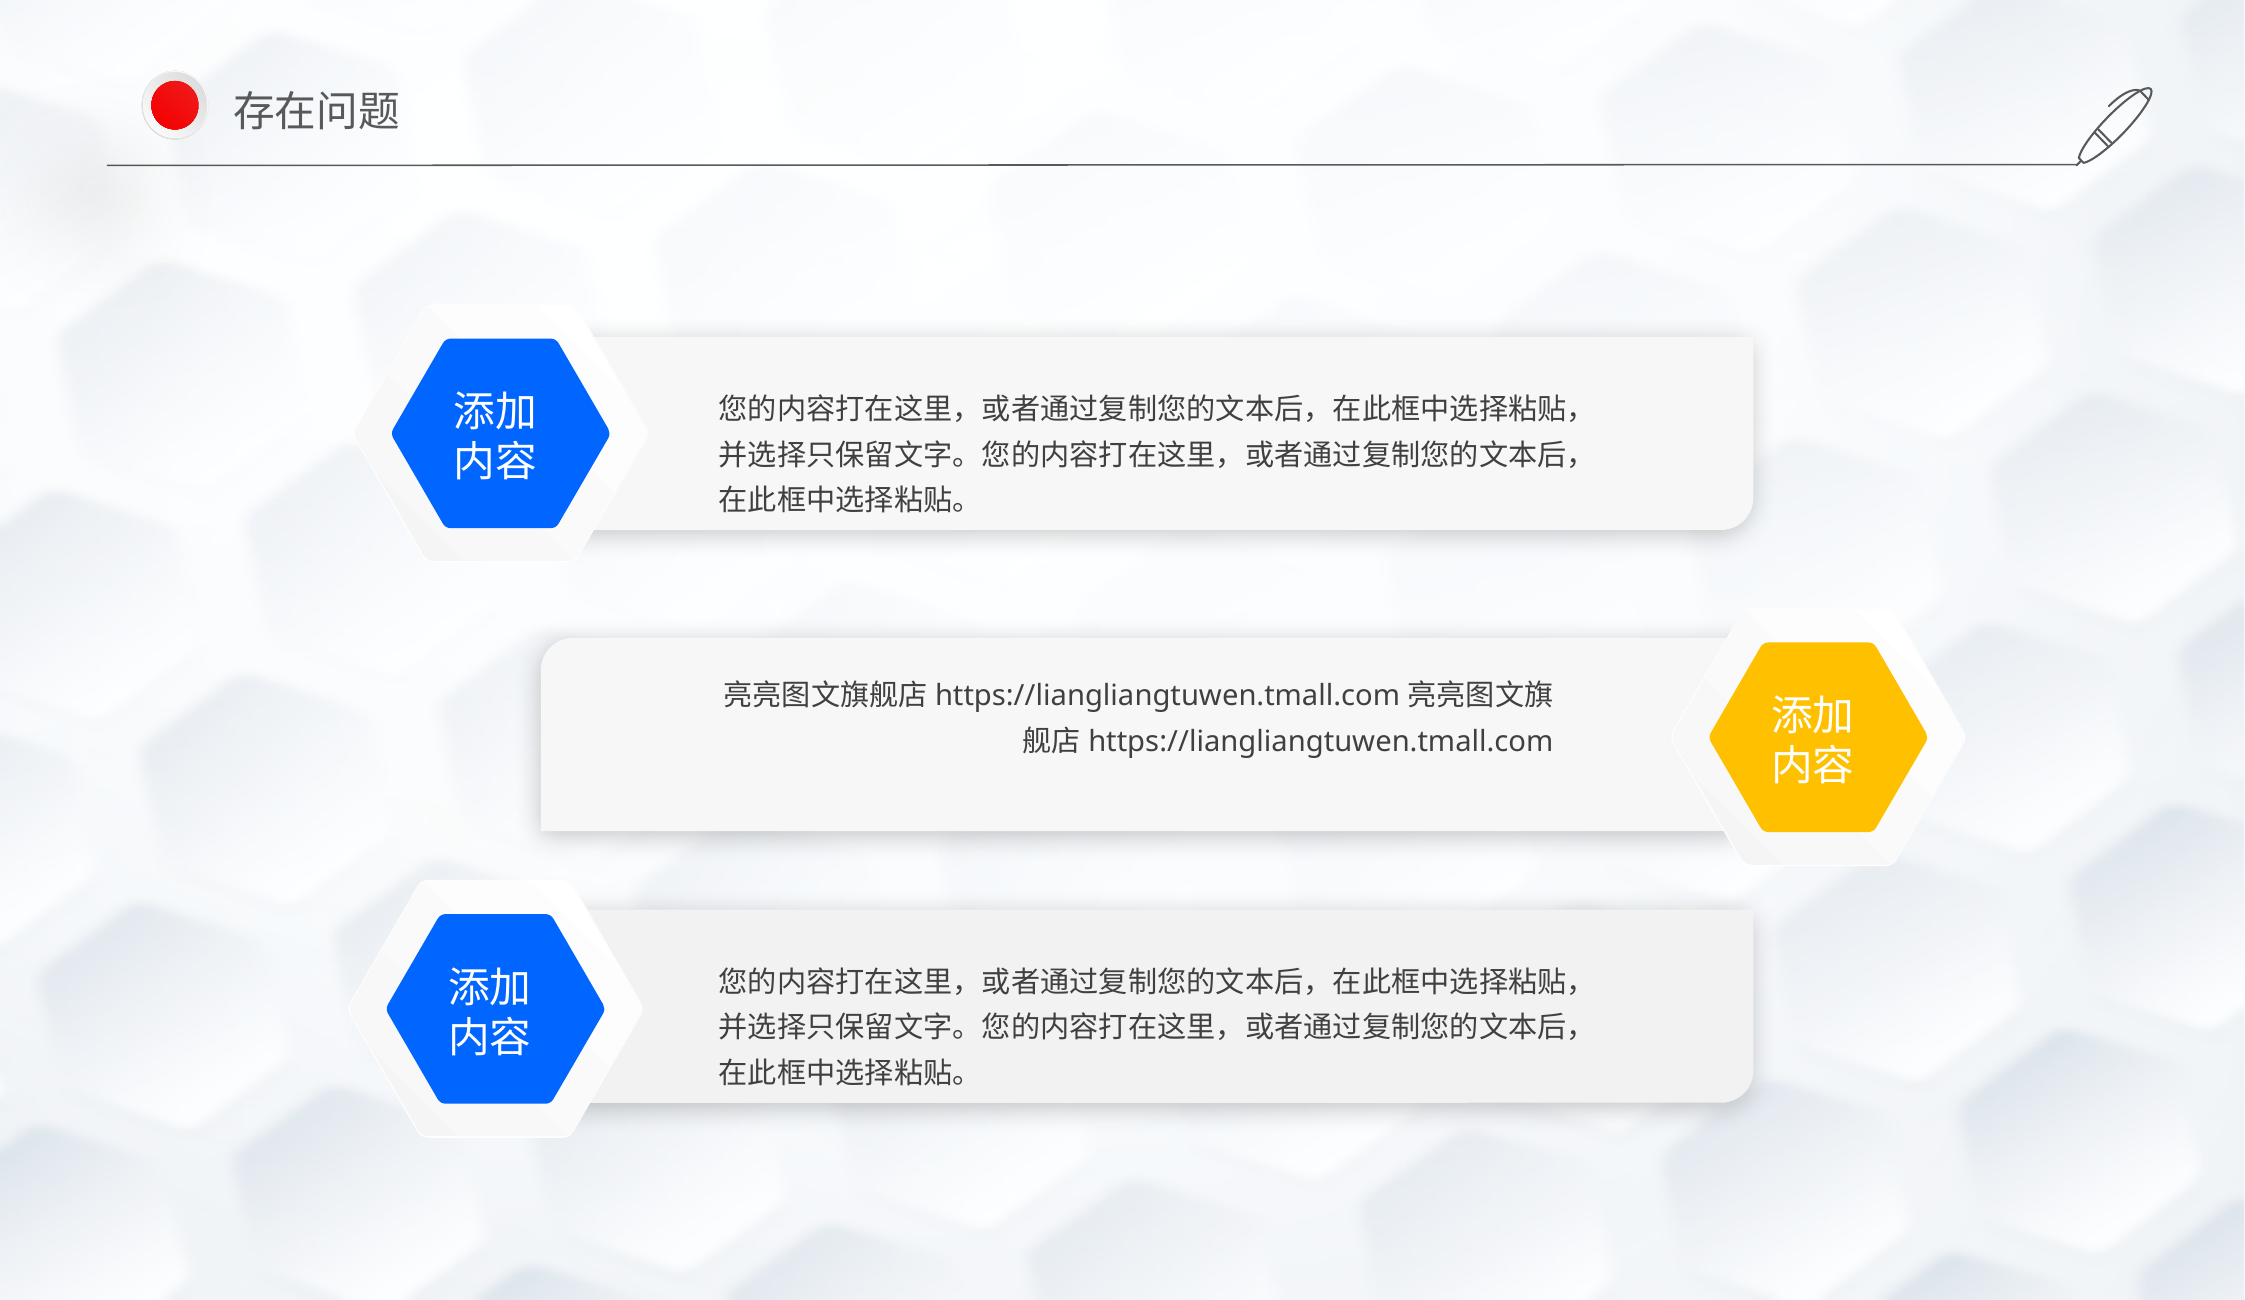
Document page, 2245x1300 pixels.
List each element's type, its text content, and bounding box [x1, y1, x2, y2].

text_box 您的内容打在这里，或者通过复制您的文本后，在此框中选择粘贴，并选择只保留文字。您的内容打在这里，或者通过复制您的文本后，在此框中选择粘贴。 [693, 940, 1597, 1102]
text_box [2077, 88, 2152, 164]
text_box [141, 70, 209, 140]
text_box [652, 334, 1756, 533]
text_box 您的内容打在这里，或者通过复制您的文本后，在此框中选择粘贴，并选择只保留文字。您的内容打在这里，或者通过复制您的文本后，在此框中选择粘贴。 [693, 367, 1597, 530]
text_box 存在问题 [213, 75, 611, 146]
text_box [648, 907, 1756, 1105]
text_box [538, 635, 1665, 834]
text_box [347, 879, 644, 1138]
picture [0, 0, 2245, 1300]
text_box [352, 304, 649, 563]
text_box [1670, 608, 1967, 867]
text_box 亮亮图文旗舰店https://liangliangtuwen.tmall.com亮亮图文旗舰店https://liangliangtuwen.tmall.com [675, 653, 1580, 770]
